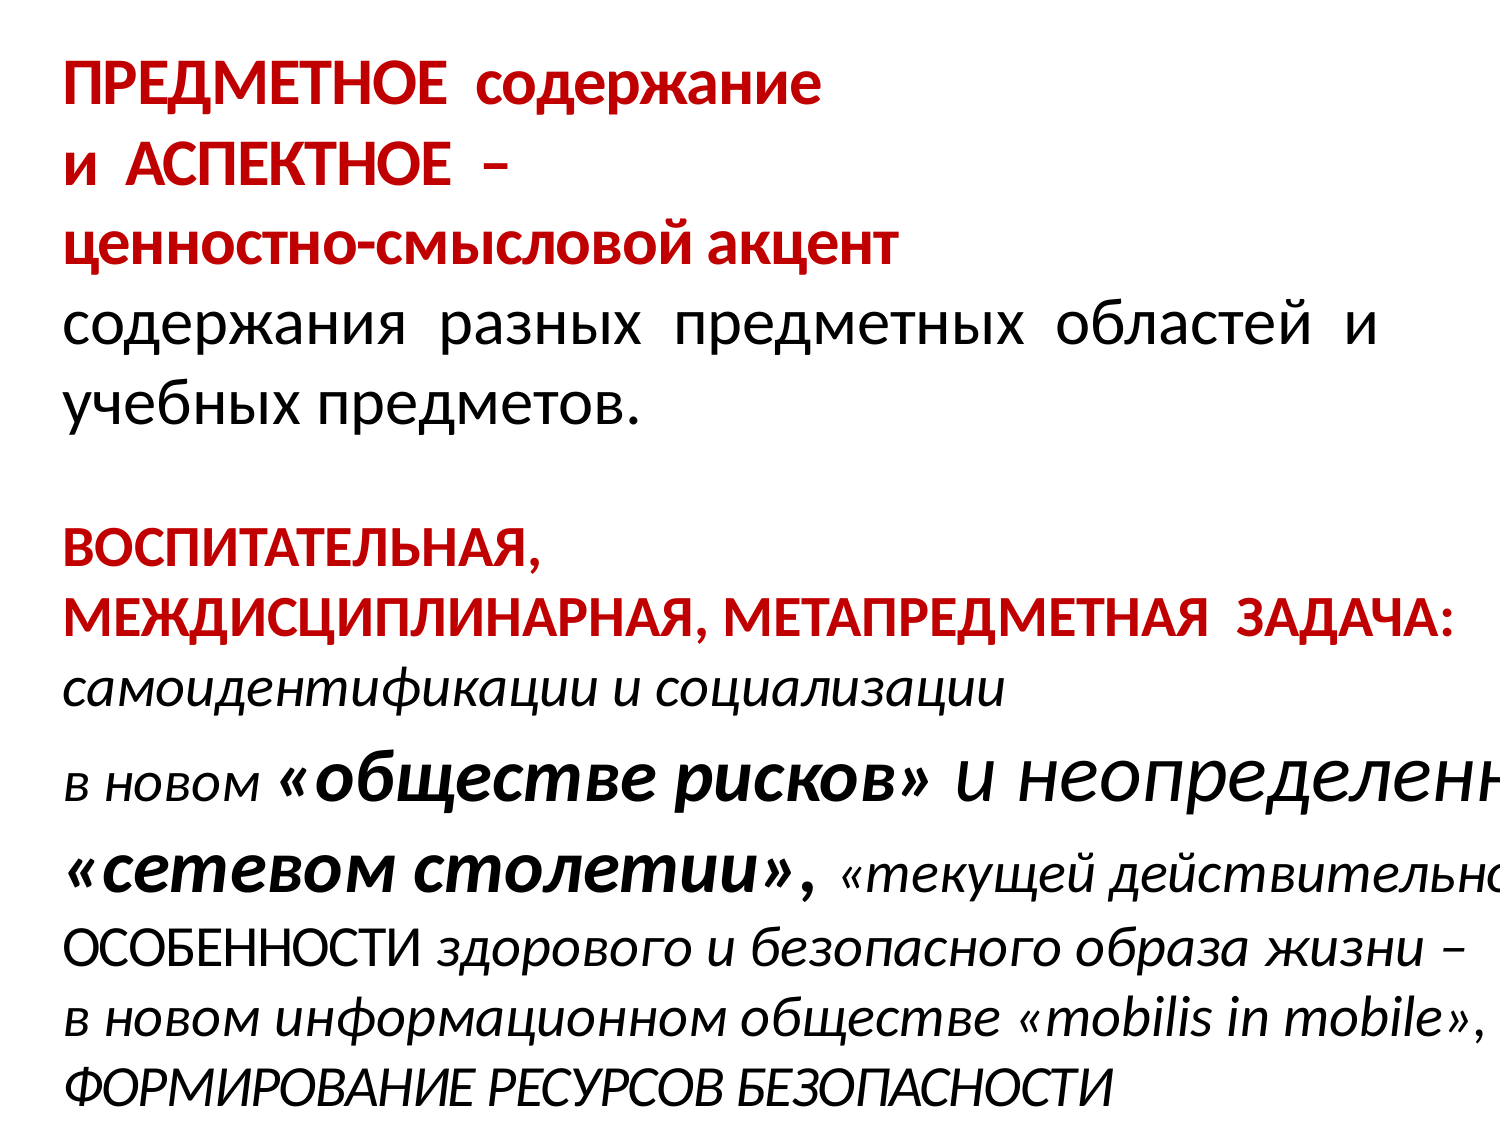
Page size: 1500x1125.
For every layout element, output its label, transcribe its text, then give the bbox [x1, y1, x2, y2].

text_box ПРЕДМЕТНОЕ содержание и АСПЕКТНОЕ – ценностно-смысловой акцент содержания разных предметных областей и учебных предметов. ВОСПИТАТЕЛЬНАЯ, МЕЖДИСЦИПЛИНАРНАЯ, МЕТАПРЕДМЕТНАЯ ЗАДАЧА: самоидентификации и социализации в новом «обществе рисков» и неопределенностей, «сетевом столетии», «текущей действительности», ОСОБЕННОСТИ здорового и безопасного образа жизни – в новом информационном обществе «mobilis in mobile», ФОРМИРОВАНИЕ РЕСУРСОВ БЕЗОПАСНОСТИ [47, 30, 1500, 1125]
